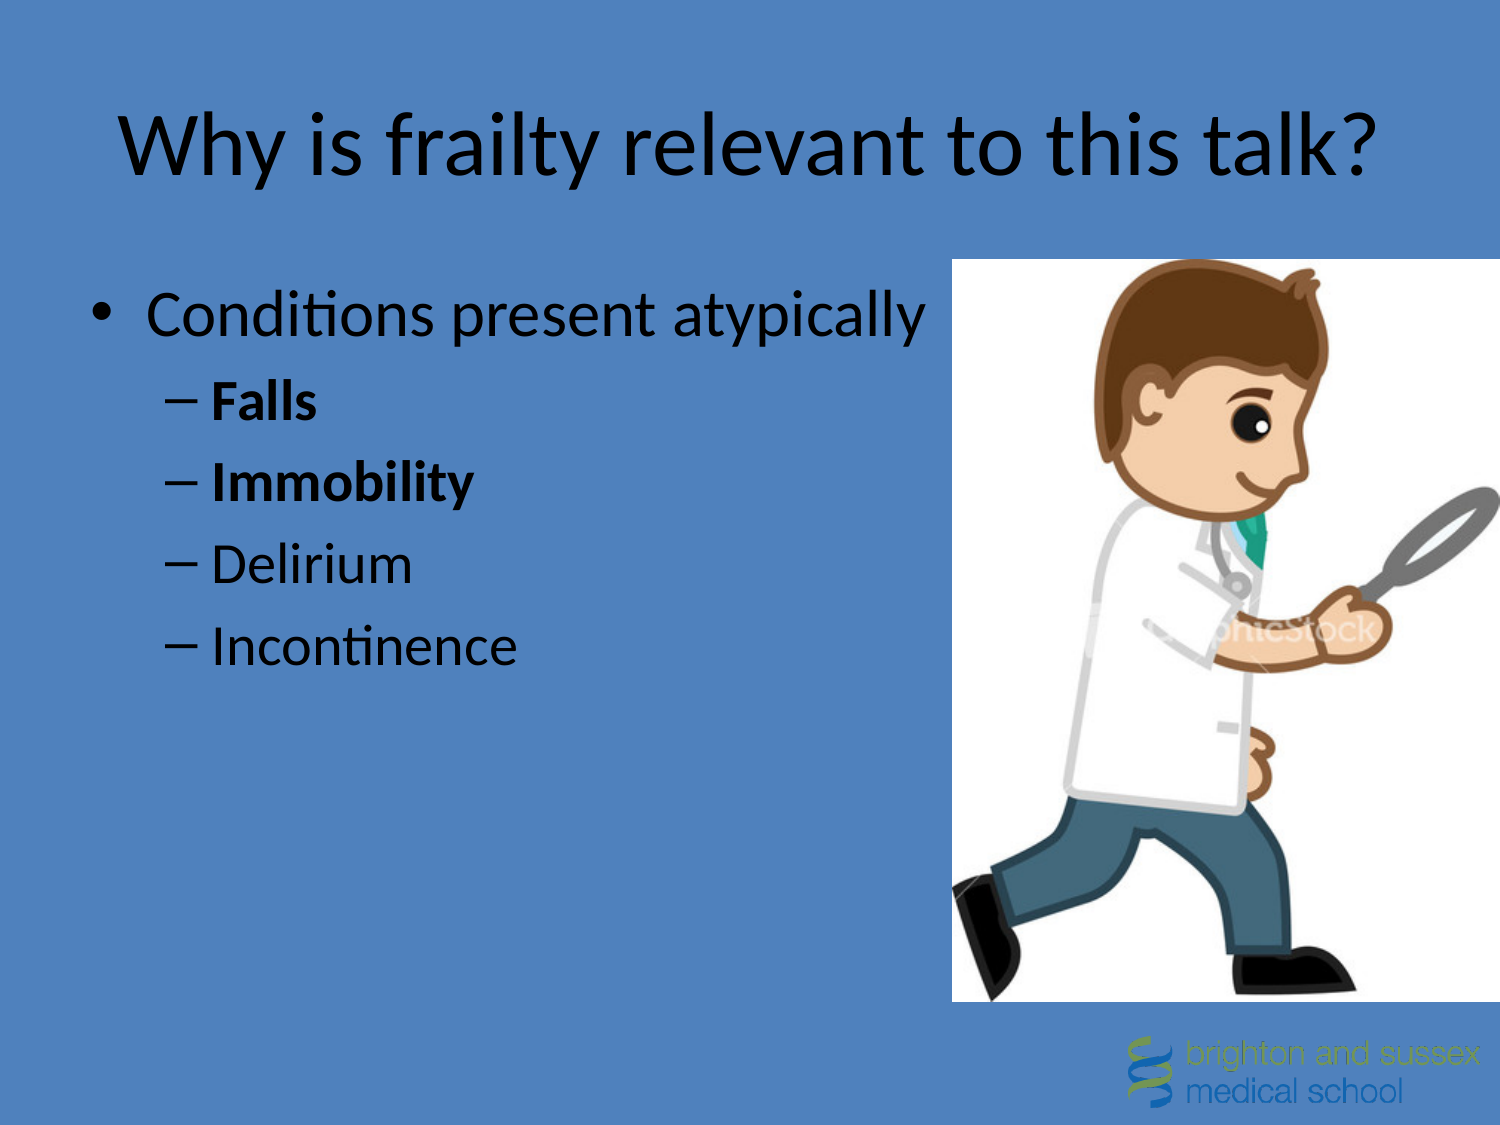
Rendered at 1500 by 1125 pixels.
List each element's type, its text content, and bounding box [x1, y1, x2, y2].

title Why is frailty relevant to this talk? [75, 45, 1425, 233]
picture [951, 259, 1500, 1002]
picture [1128, 1036, 1480, 1108]
list Conditions present atypically Falls Immobility Delirium Incontinence [75, 262, 947, 1005]
